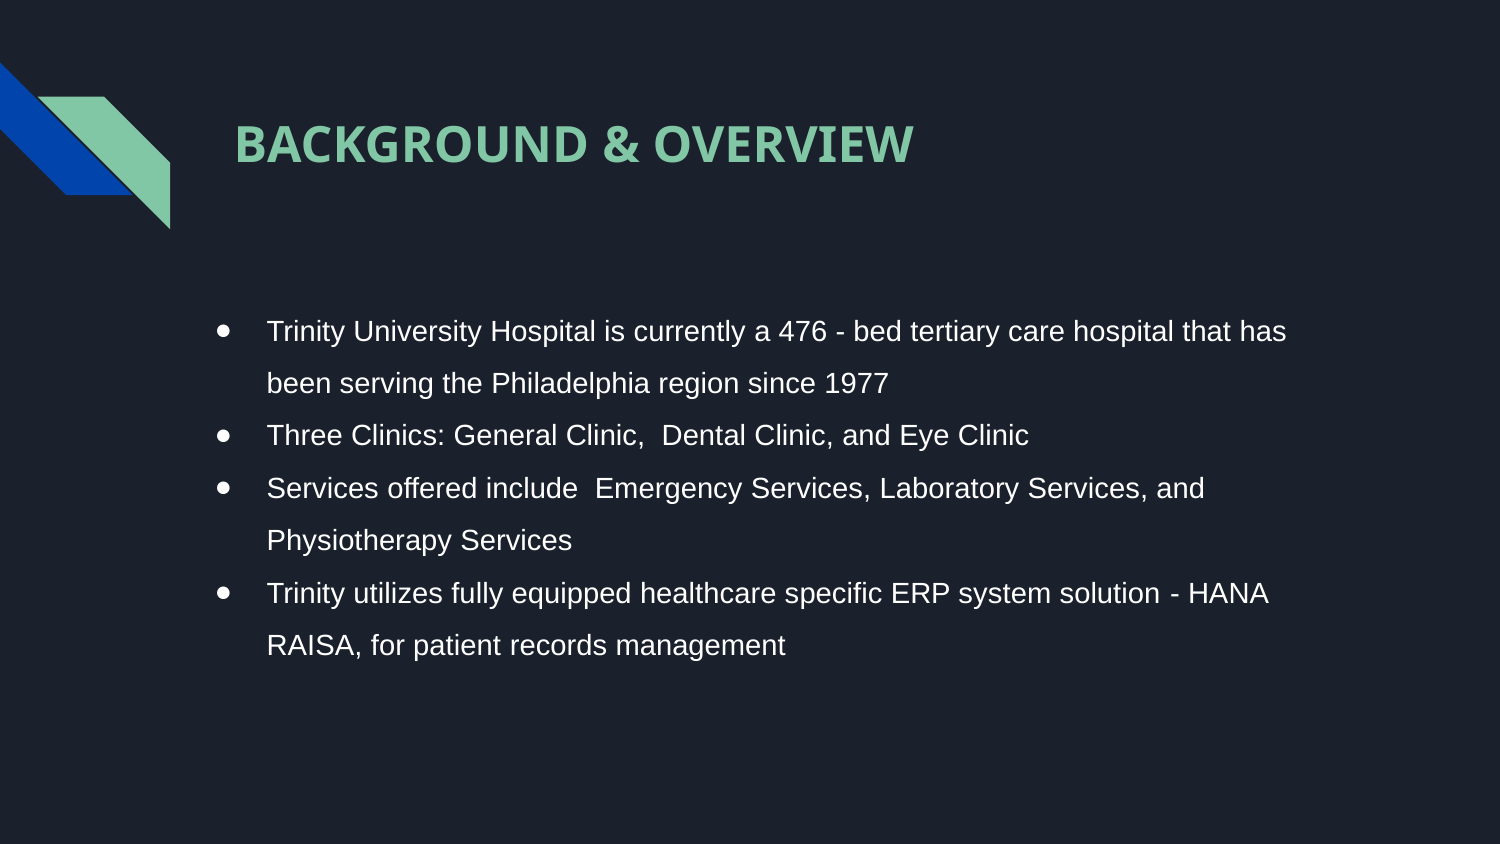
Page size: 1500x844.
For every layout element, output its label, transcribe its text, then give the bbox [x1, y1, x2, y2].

list Trinity University Hospital is currently a 476 - bed tertiary care hospital that has been serving the Philadelphia region since 1977 Three Clinics: General Clinic, Dental Clinic, and Eye Clinic Services offered include Emergency Services, Laboratory Services, and Physiotherapy Services Trinity utilizes fully equipped healthcare specific ERP system solution - HANA RAISA, for patient records management [176, 223, 1355, 732]
title BACKGROUND & OVERVIEW [218, 97, 1107, 223]
